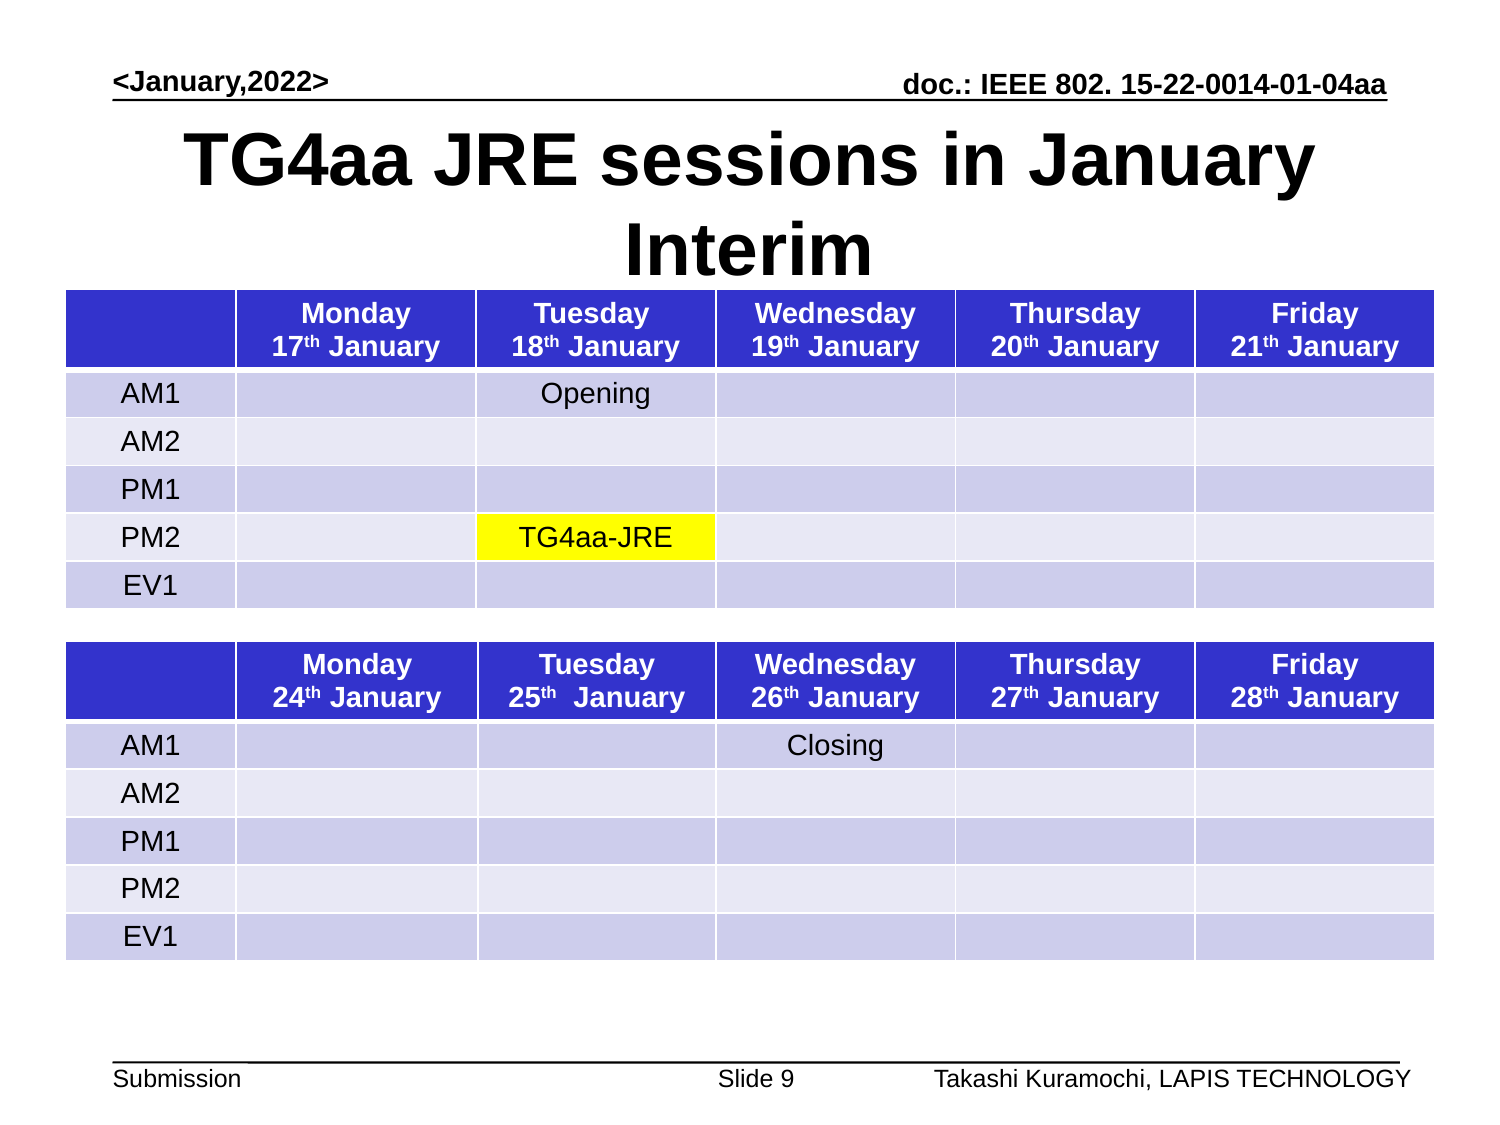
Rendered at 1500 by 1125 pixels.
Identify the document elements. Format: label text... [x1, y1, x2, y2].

table_cell [956, 914, 1194, 960]
table_cell [237, 562, 475, 608]
table_cell [717, 914, 955, 960]
table_cell EV1 [66, 562, 235, 608]
table_cell AM1 [66, 373, 235, 417]
table_cell [237, 466, 475, 512]
table_cell PM1 [66, 818, 235, 864]
table_cell [479, 724, 715, 768]
table_cell [717, 466, 955, 512]
table_header Monday 17th January [237, 290, 475, 367]
table_cell [1196, 866, 1434, 912]
table_cell [1196, 562, 1434, 608]
table_cell Closing [717, 724, 955, 768]
table_header Monday 24th January [237, 642, 477, 719]
table_cell PM2 [66, 866, 235, 912]
footer Takashi Kuramochi, LAPIS TECHNOLOGY [820, 1062, 1413, 1125]
table_cell [717, 373, 955, 417]
table_cell [1196, 418, 1434, 465]
table_cell [956, 866, 1194, 912]
table_cell [237, 866, 477, 912]
table_cell [956, 466, 1194, 512]
table_cell [477, 466, 715, 512]
table_cell [956, 770, 1194, 816]
table_cell PM1 [66, 466, 235, 512]
table_header Tuesday 25th January [479, 642, 715, 719]
table_cell [717, 562, 955, 608]
table_cell AM1 [66, 724, 235, 768]
table_header Wednesday 26th January [717, 642, 955, 719]
table_cell [956, 818, 1194, 864]
table_cell [956, 373, 1194, 417]
table_cell [717, 514, 955, 560]
table_cell [1196, 770, 1434, 816]
table_cell AM2 [66, 770, 235, 816]
table_cell [956, 418, 1194, 465]
table_cell [479, 818, 715, 864]
table_cell TG4aa-JRE [477, 514, 715, 560]
table_cell [1196, 466, 1434, 512]
table_header Friday 28th January [1196, 642, 1434, 719]
table_cell [237, 724, 477, 768]
table_cell [717, 770, 955, 816]
table_cell [956, 562, 1194, 608]
table_cell [956, 724, 1194, 768]
table_header Tuesday 18th January [477, 290, 715, 367]
table_cell [237, 818, 477, 864]
slide_number Slide 9 [712, 1062, 800, 1093]
table_header Wednesday 19th January [717, 290, 955, 367]
table_cell AM2 [66, 418, 235, 465]
table_cell [237, 770, 477, 816]
table_cell [1196, 514, 1434, 560]
table_cell [1196, 818, 1434, 864]
table_cell [479, 866, 715, 912]
table_header Friday 21th January [1196, 290, 1434, 367]
table_cell [717, 418, 955, 465]
table_cell [479, 770, 715, 816]
table_cell [1196, 914, 1434, 960]
table_cell [237, 914, 477, 960]
table_cell [717, 818, 955, 864]
table_cell [477, 562, 715, 608]
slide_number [112, 62, 375, 98]
table_cell [237, 373, 475, 417]
table_cell [956, 514, 1194, 560]
table_cell [479, 914, 715, 960]
table_cell [237, 418, 475, 465]
table_cell [237, 514, 475, 560]
table_header [66, 642, 235, 719]
table_cell [477, 418, 715, 465]
table_header Thursday 27th January [956, 642, 1194, 719]
table_cell EV1 [66, 914, 235, 960]
table_header Thursday 20th January [956, 290, 1194, 367]
table_cell PM2 [66, 514, 235, 560]
title TG4aa JRE sessions in January Interim [112, 112, 1388, 288]
table_cell [1196, 373, 1434, 417]
table_cell Opening [477, 373, 715, 417]
table_cell [717, 866, 955, 912]
table_header [66, 290, 235, 367]
table_cell [1196, 724, 1434, 768]
